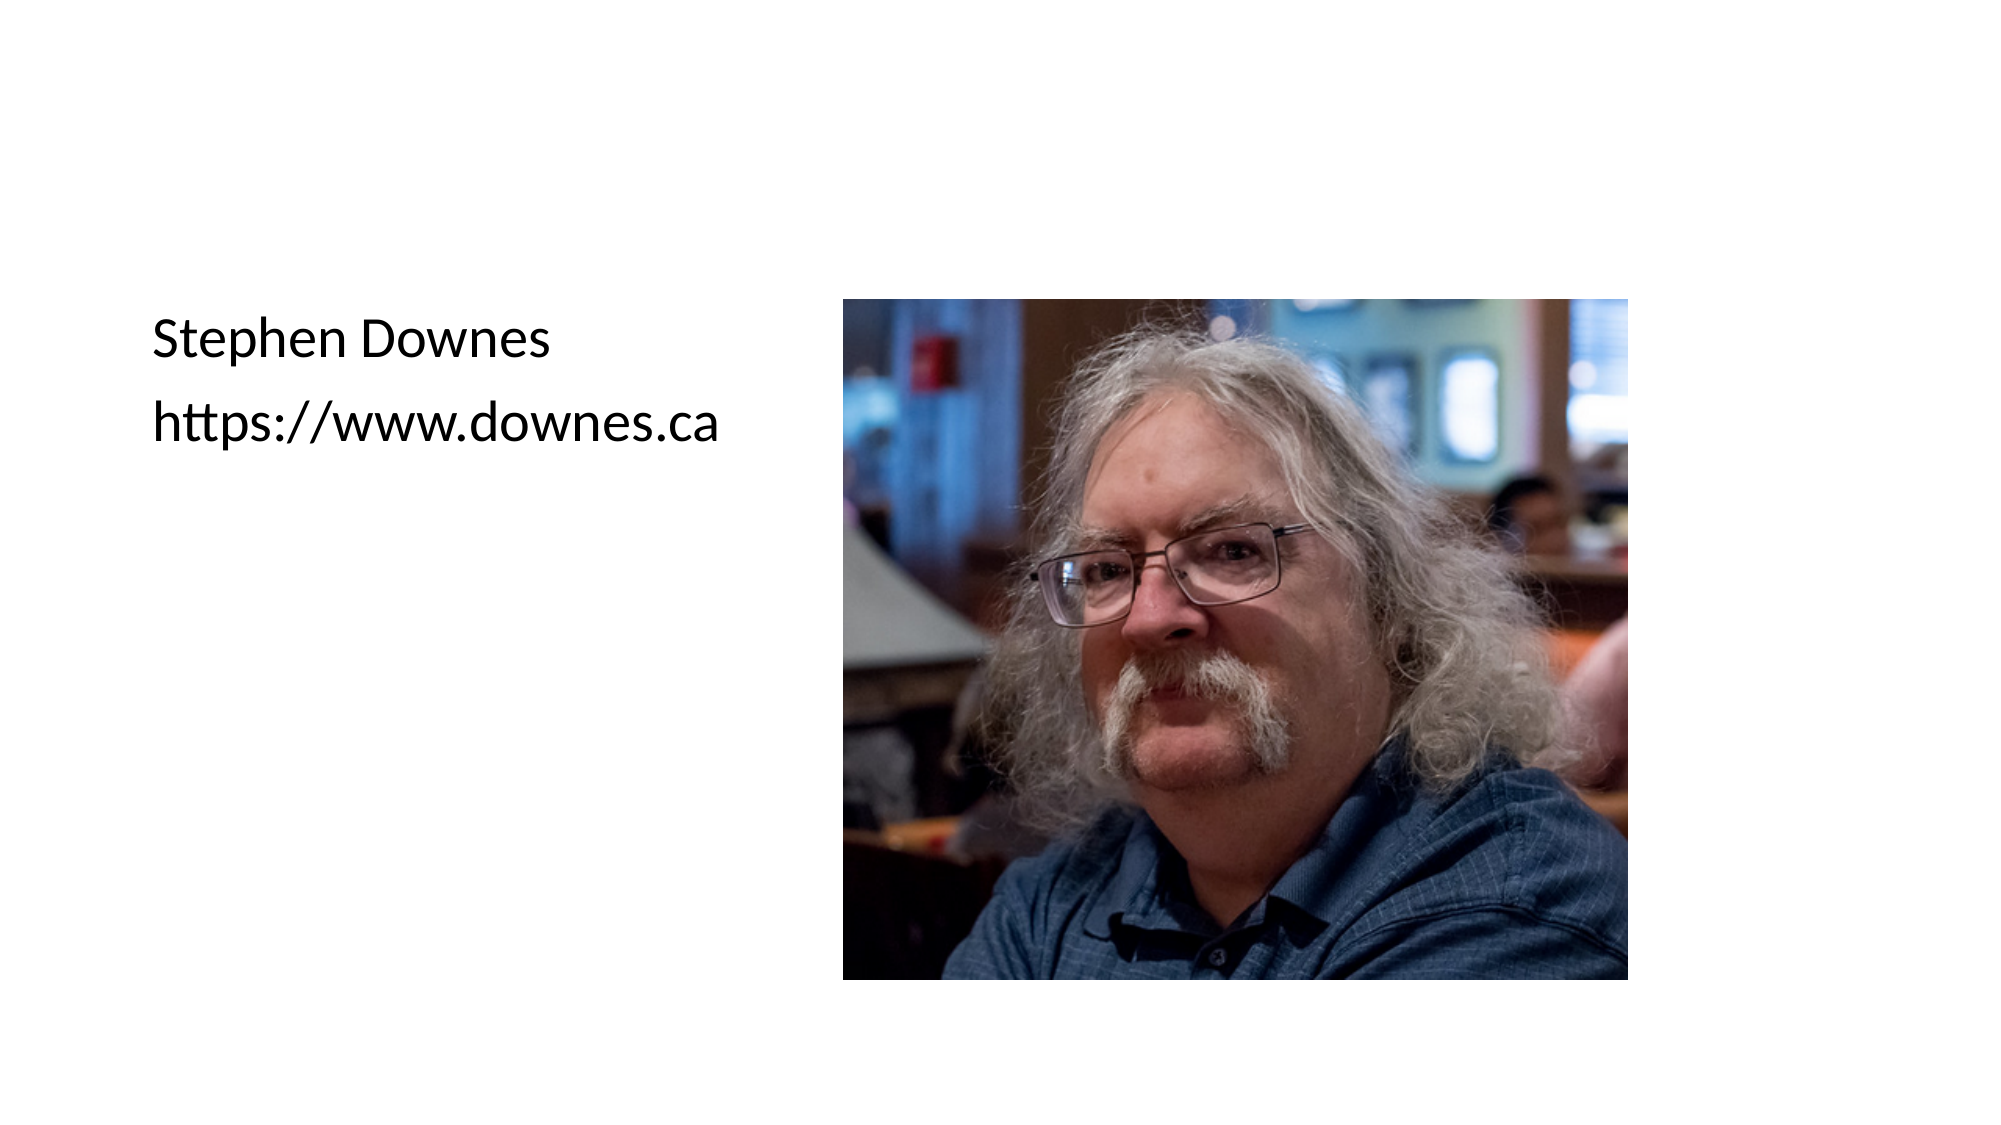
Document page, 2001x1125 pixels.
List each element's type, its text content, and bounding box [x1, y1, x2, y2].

list Stephen Downes https://www.downes.ca [137, 299, 1863, 1014]
picture [843, 299, 1628, 980]
